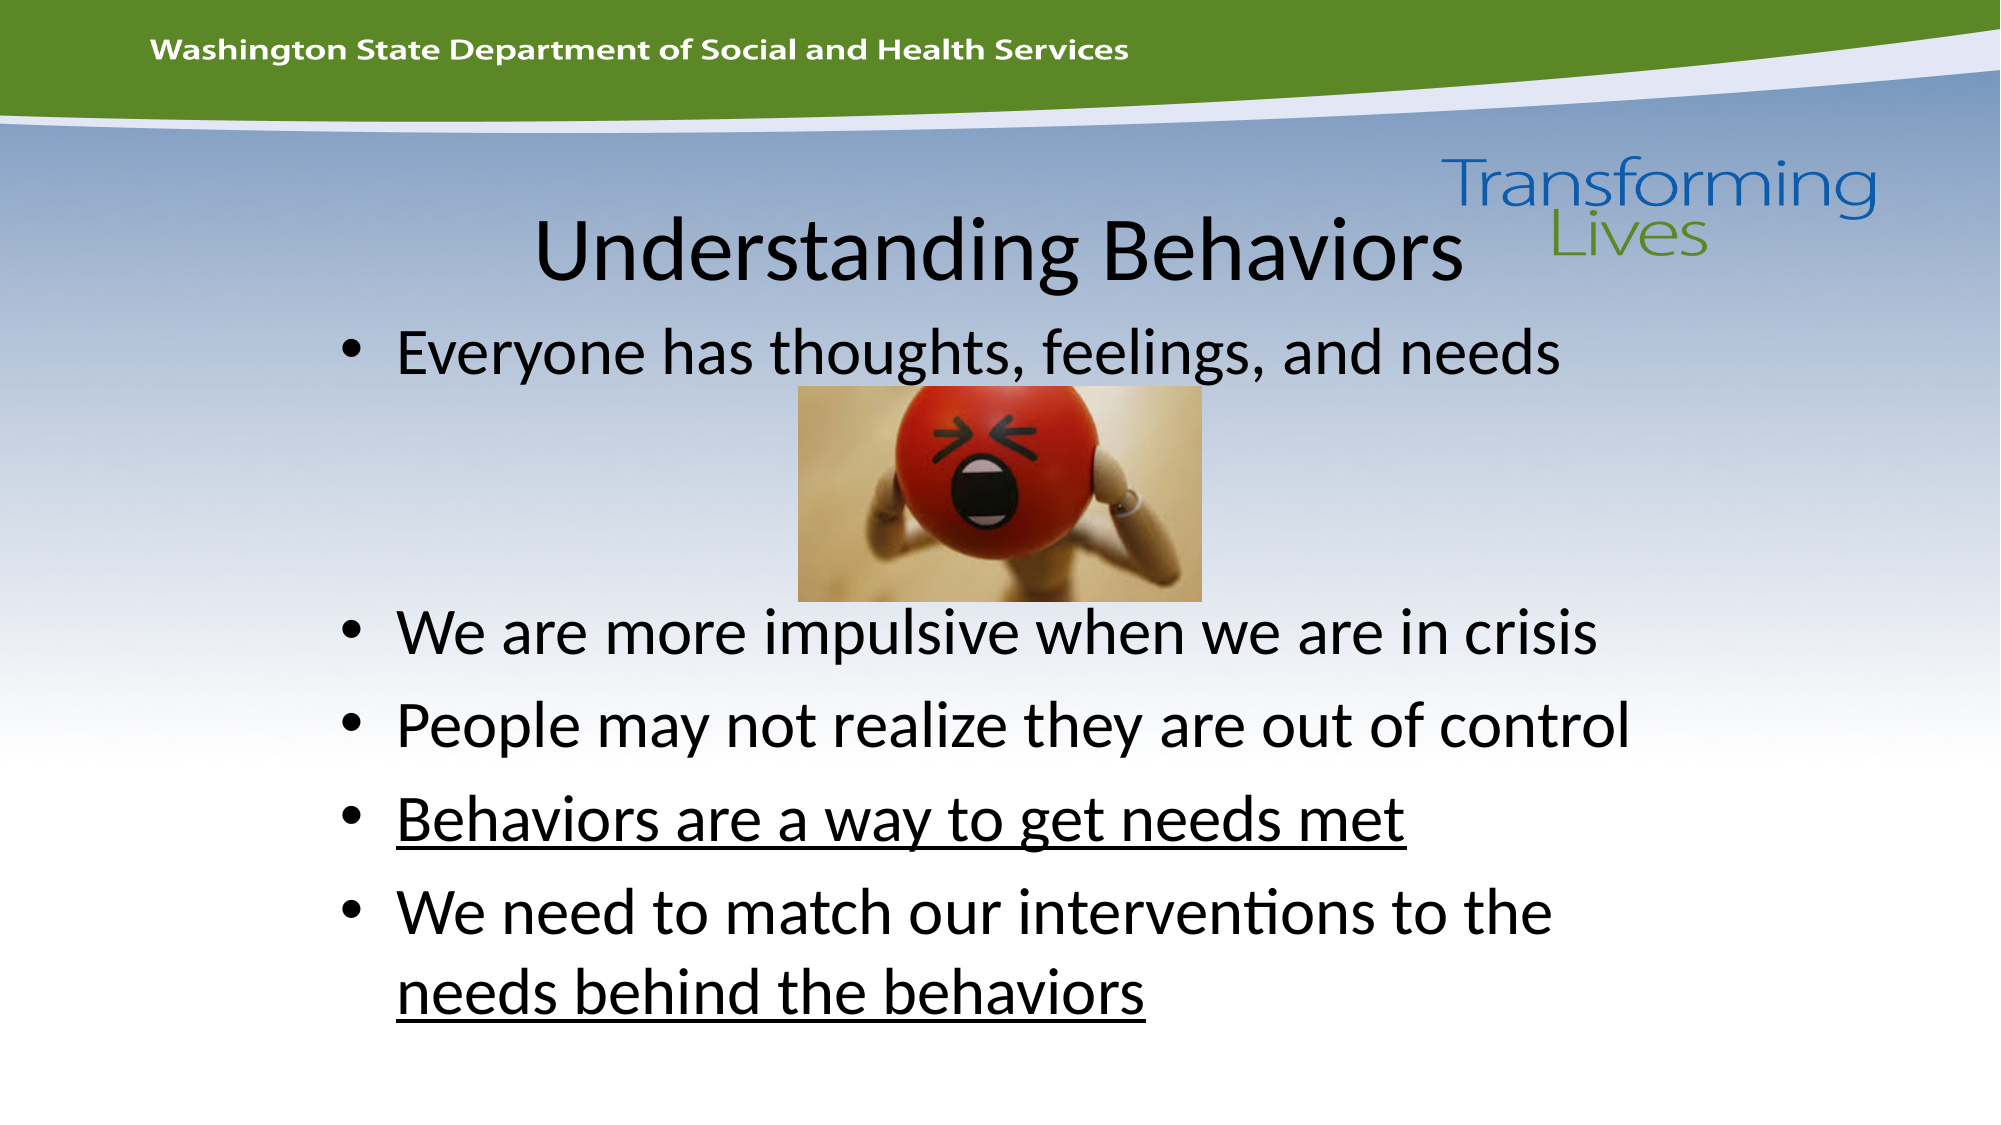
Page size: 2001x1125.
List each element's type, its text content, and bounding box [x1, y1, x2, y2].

picture [0, 0, 2000, 1125]
list Everyone has thoughts, feelings, and needs We are more impulsive when we are in crisis People may not realize they are out of control Behaviors are a way to get needs met We need to match our interventions to the needs behind the behaviors [324, 299, 1675, 1080]
title Understanding Behaviors [99, 149, 1900, 338]
